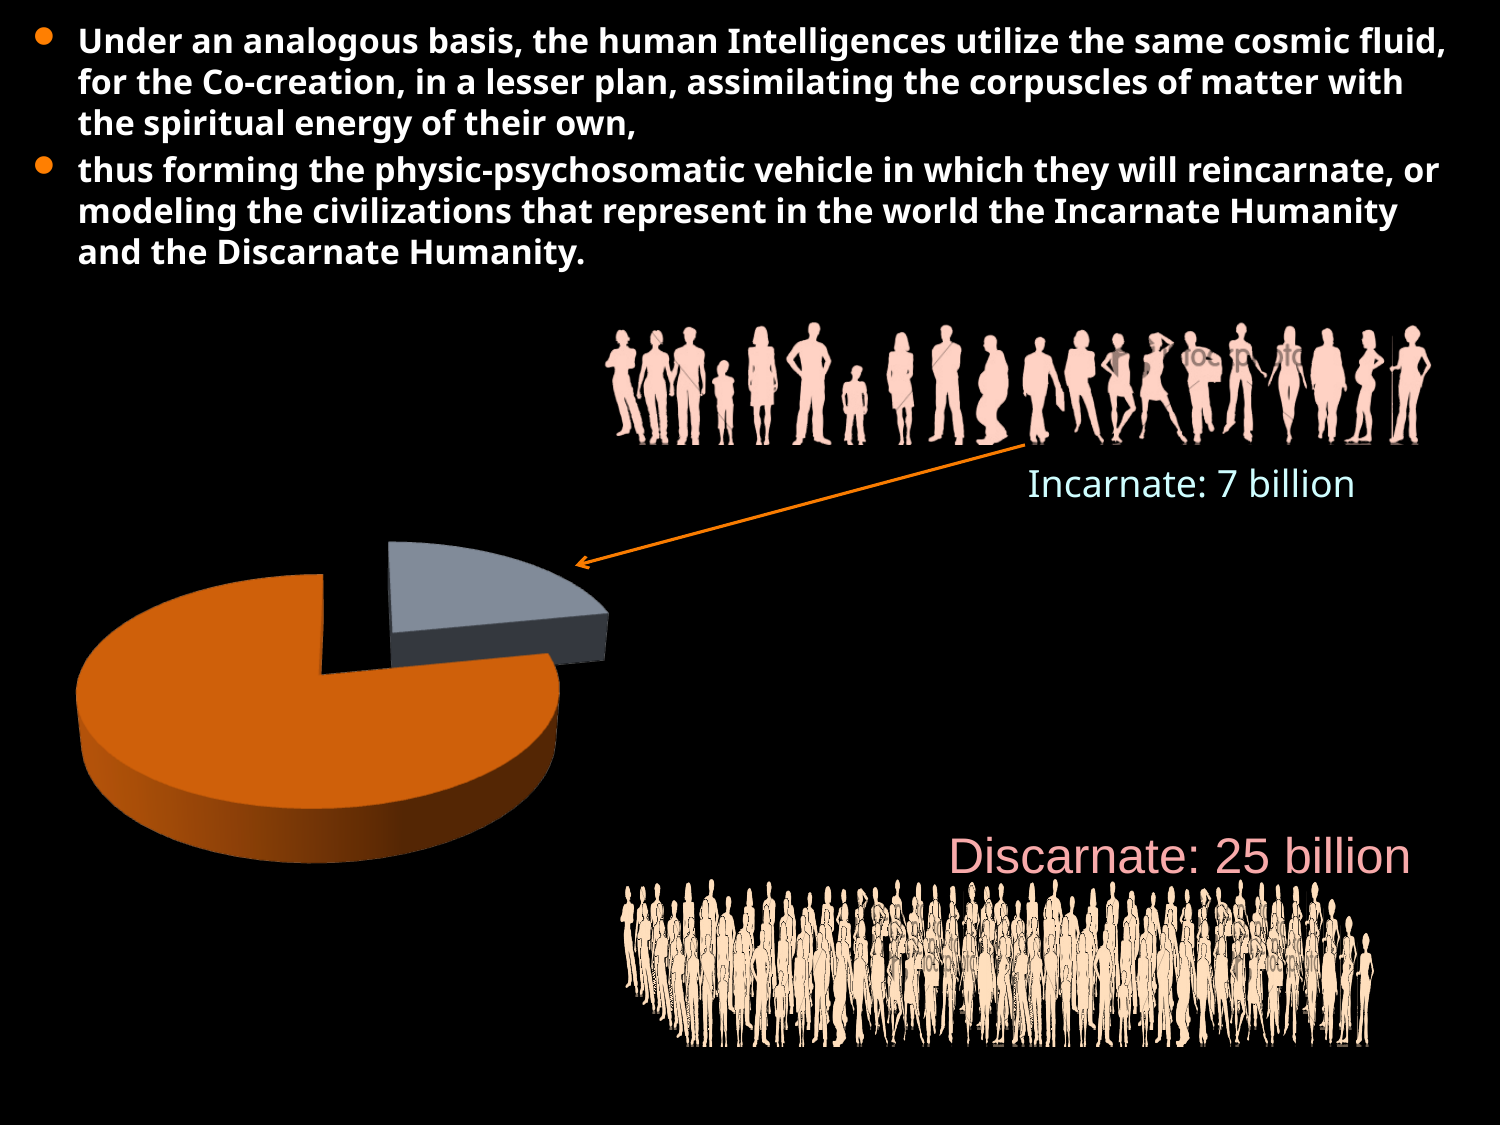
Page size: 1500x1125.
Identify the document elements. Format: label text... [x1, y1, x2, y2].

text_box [617, 876, 1383, 1048]
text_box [16, 479, 697, 939]
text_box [573, 443, 1026, 567]
text_box Discarnate: 25 billion [933, 815, 1427, 891]
text_box Incarnate: 7 billion [1041, 467, 1372, 513]
list Under an analogous basis, the human Intelligences utilize the same cosmic fluid, for the Co-creation, in a lesser plan, assimilating the corpuscles of matter with the spiritual energy of their own, thus forming the physic-psychosomatic vehicle in which they will reincarnate, or modeling the civilizations that represent in the world the Incarnate Humanity and the Discarnate Humanity. [17, 12, 1476, 280]
picture [598, 319, 1451, 446]
